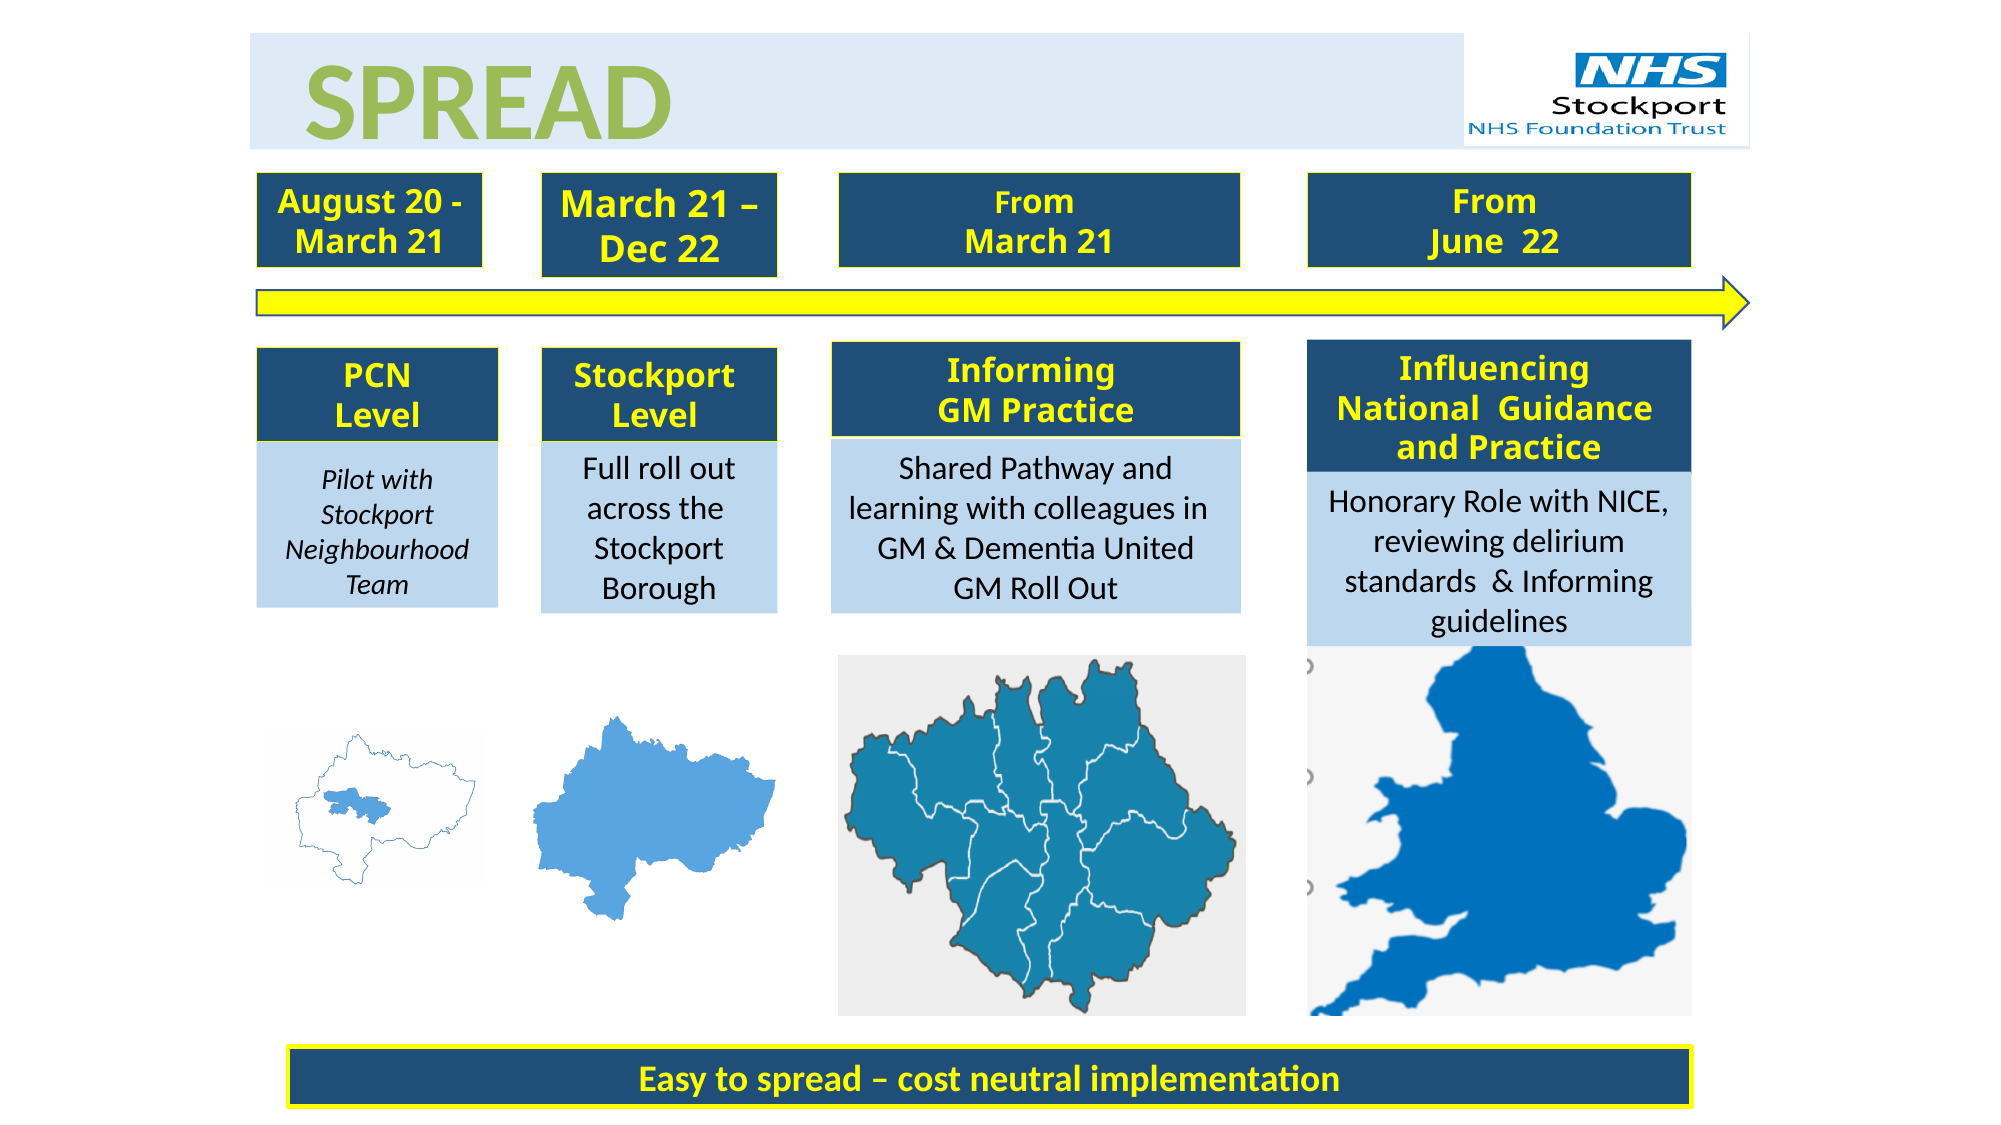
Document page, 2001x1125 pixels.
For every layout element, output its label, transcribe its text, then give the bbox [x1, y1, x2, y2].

text_box Shared Pathway and learning with colleagues in GM & Dementia United GM Roll Out [831, 439, 1241, 614]
text_box PCN Level [256, 347, 499, 442]
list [515, 703, 799, 931]
text_box March 21 – Dec 22 [541, 172, 778, 278]
text_box [690, 33, 1750, 150]
text_box Honorary Role with NICE, reviewing delirium standards & Informing guidelines [1307, 471, 1692, 609]
picture [1464, 33, 1749, 146]
text_box Easy to spread – cost neutral implementation [288, 1046, 1692, 1107]
text_box From March 21 [838, 172, 1241, 268]
text_box From June 22 [1307, 172, 1692, 268]
text_box Influencing National Guidance and Practice [1307, 339, 1692, 471]
text_box August 20 - March 21 [256, 172, 483, 268]
text_box Full roll out across the Stockport Borough [541, 442, 778, 614]
text_box Informing GM Practice [831, 341, 1241, 437]
text_box Stockport Level [541, 347, 778, 442]
text_box [255, 274, 1751, 331]
picture [838, 655, 1246, 1016]
text_box [249, 33, 289, 150]
text_box SPREAD [289, 19, 690, 170]
text_box Pilot with Stockport Neighbourhood Team [256, 442, 499, 608]
picture [1307, 609, 1692, 1016]
picture [264, 729, 486, 886]
